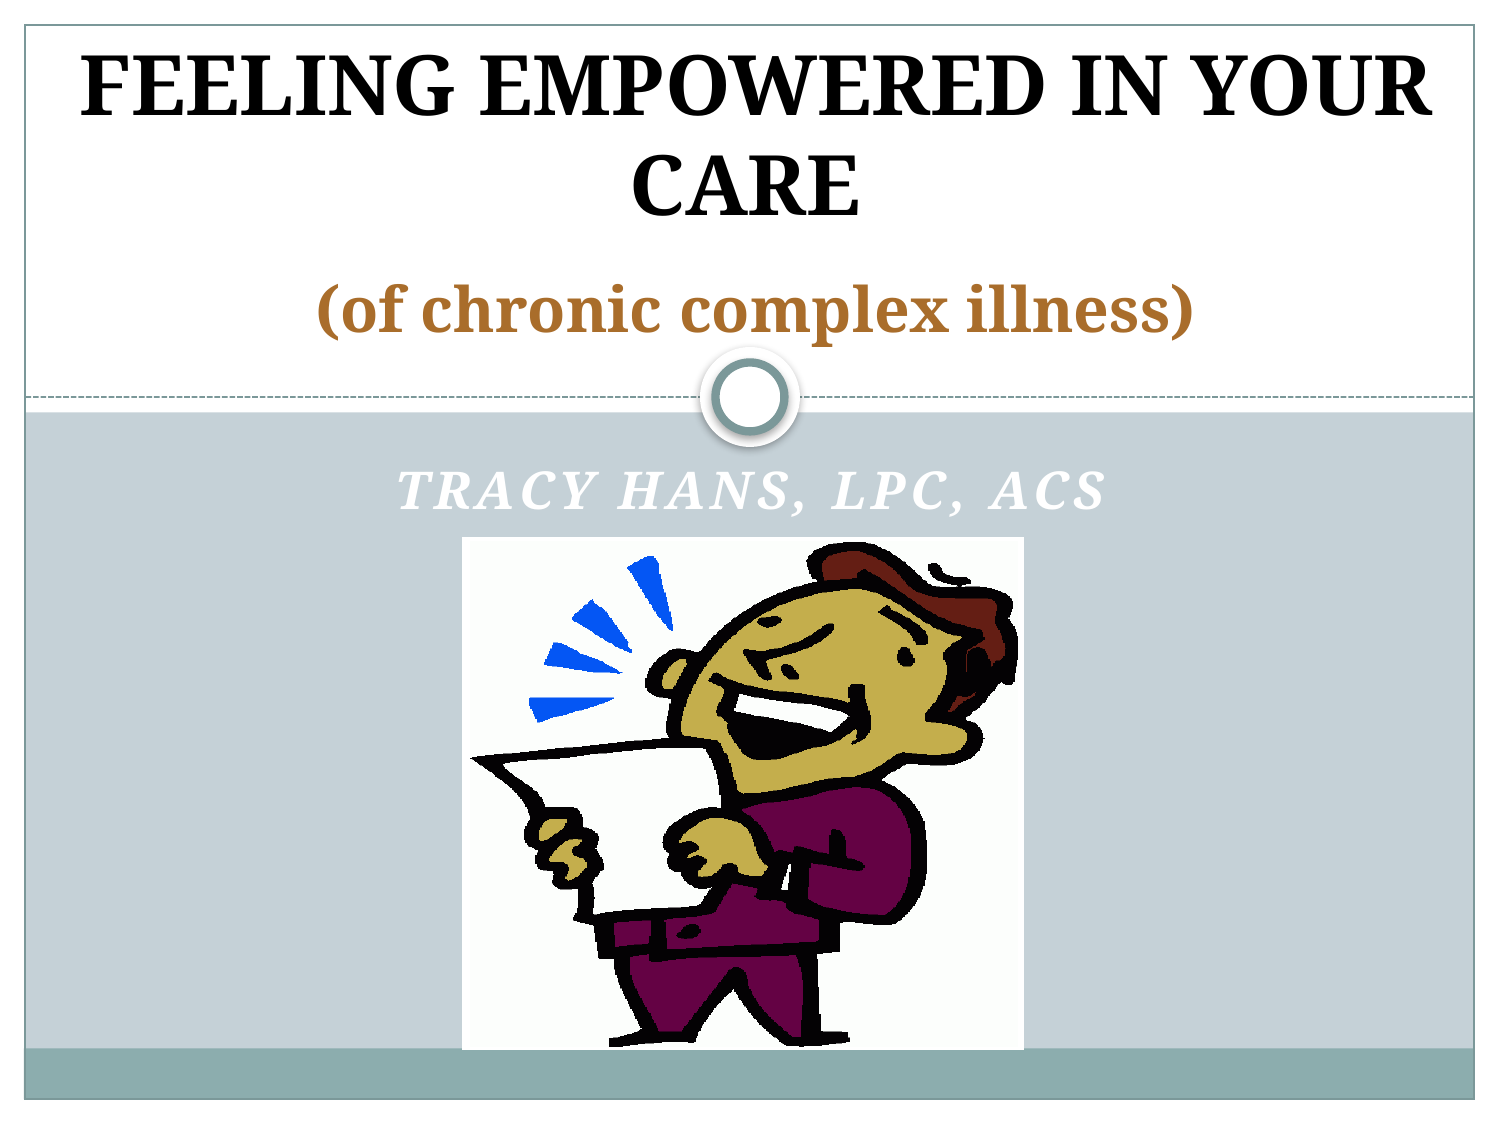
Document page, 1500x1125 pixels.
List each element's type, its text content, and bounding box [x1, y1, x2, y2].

subtitle Tracy Hans, LPC, ACS [225, 450, 1275, 1118]
text_box FEELING EMPOWERED IN YOUR CARE (of chronic complex illness) [37, 24, 1475, 353]
text_box [50, 353, 1450, 462]
picture [462, 537, 1024, 1051]
